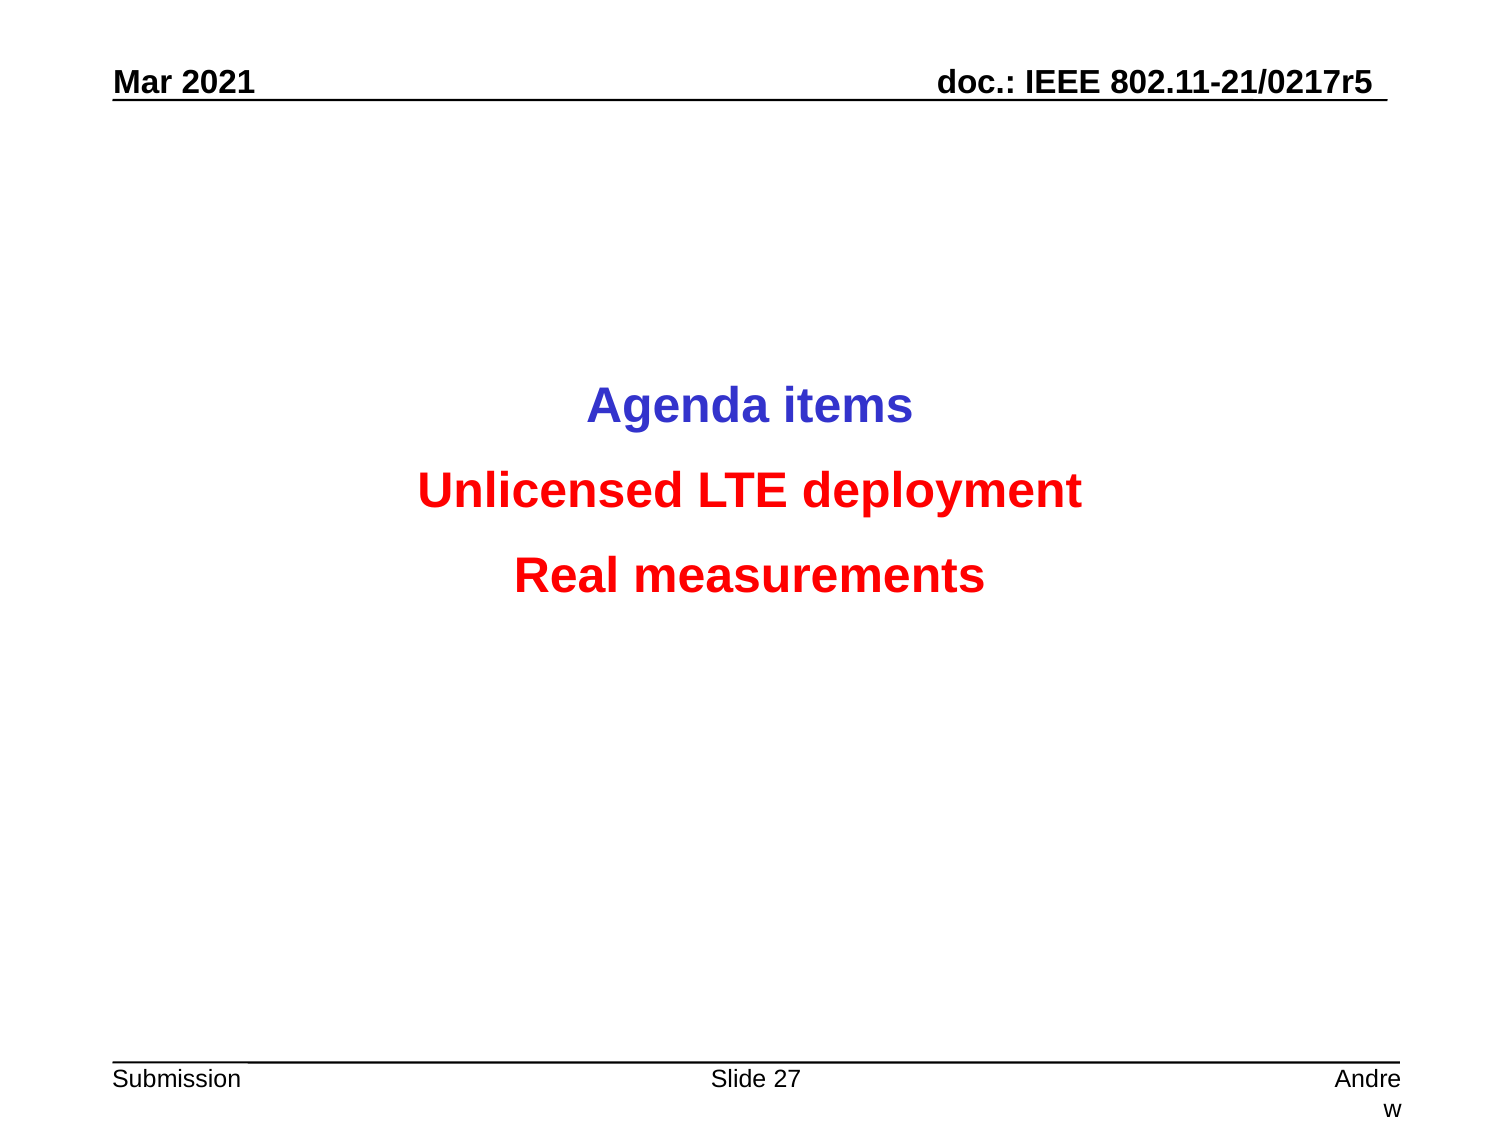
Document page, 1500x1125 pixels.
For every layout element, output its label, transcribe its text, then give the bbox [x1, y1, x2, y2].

footer Andrew Myles, Cisco [1320, 1061, 1402, 1093]
list Agenda items Unlicensed LTE deployment Real measurements [112, 324, 1388, 650]
slide_number Slide 27 [709, 1061, 803, 1093]
